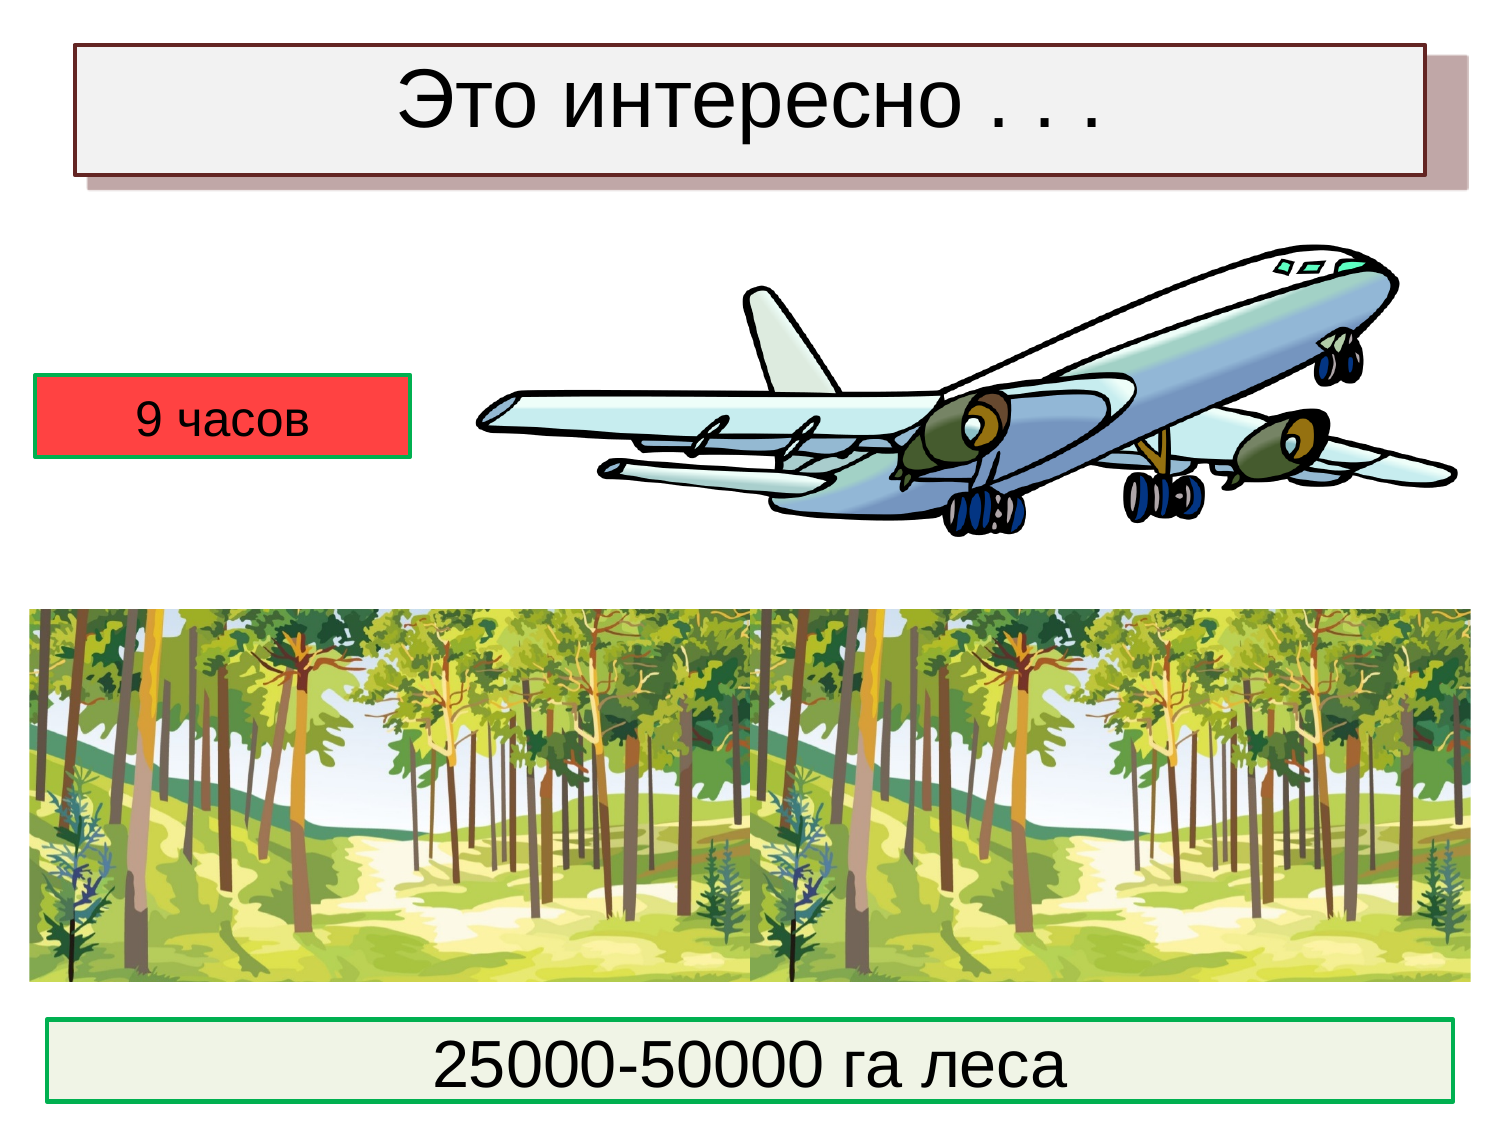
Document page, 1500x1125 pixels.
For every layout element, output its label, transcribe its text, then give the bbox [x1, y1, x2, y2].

text_box 9 часов [33, 373, 412, 459]
text_box Это интересно . . . [74, 45, 1425, 175]
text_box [29, 609, 1471, 982]
picture [468, 234, 1466, 547]
text_box 25000-50000 га леса [45, 1017, 1455, 1104]
